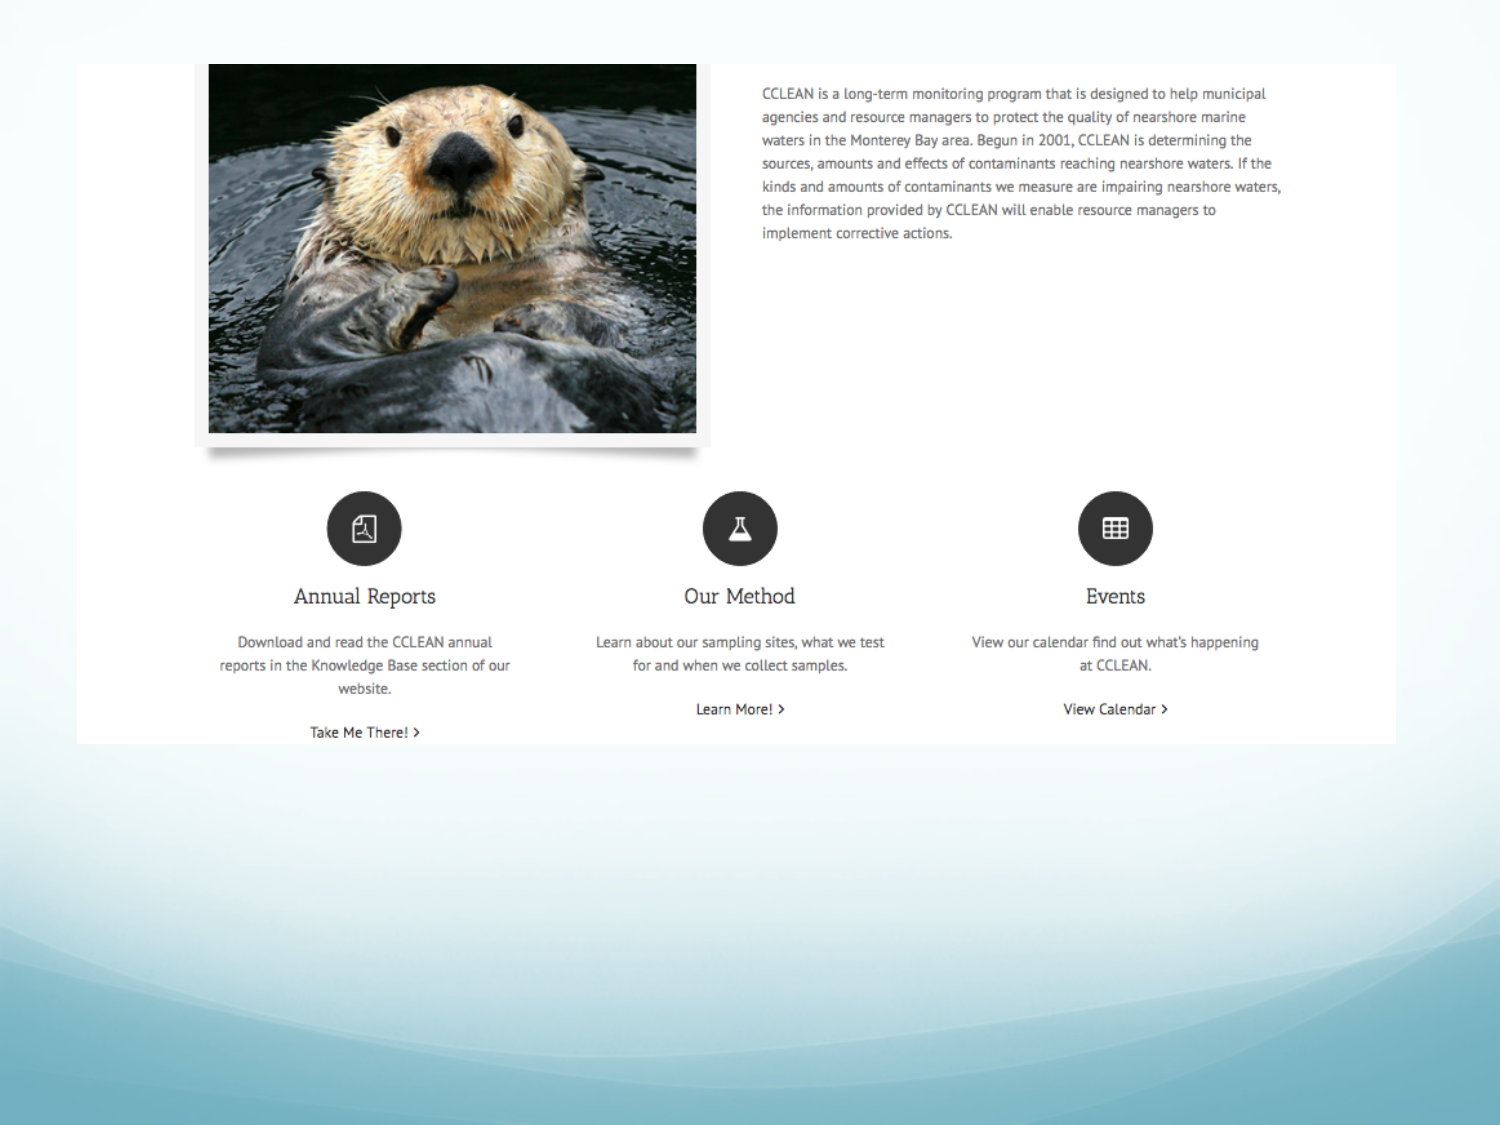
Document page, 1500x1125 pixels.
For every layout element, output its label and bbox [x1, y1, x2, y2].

list [76, 63, 1397, 745]
